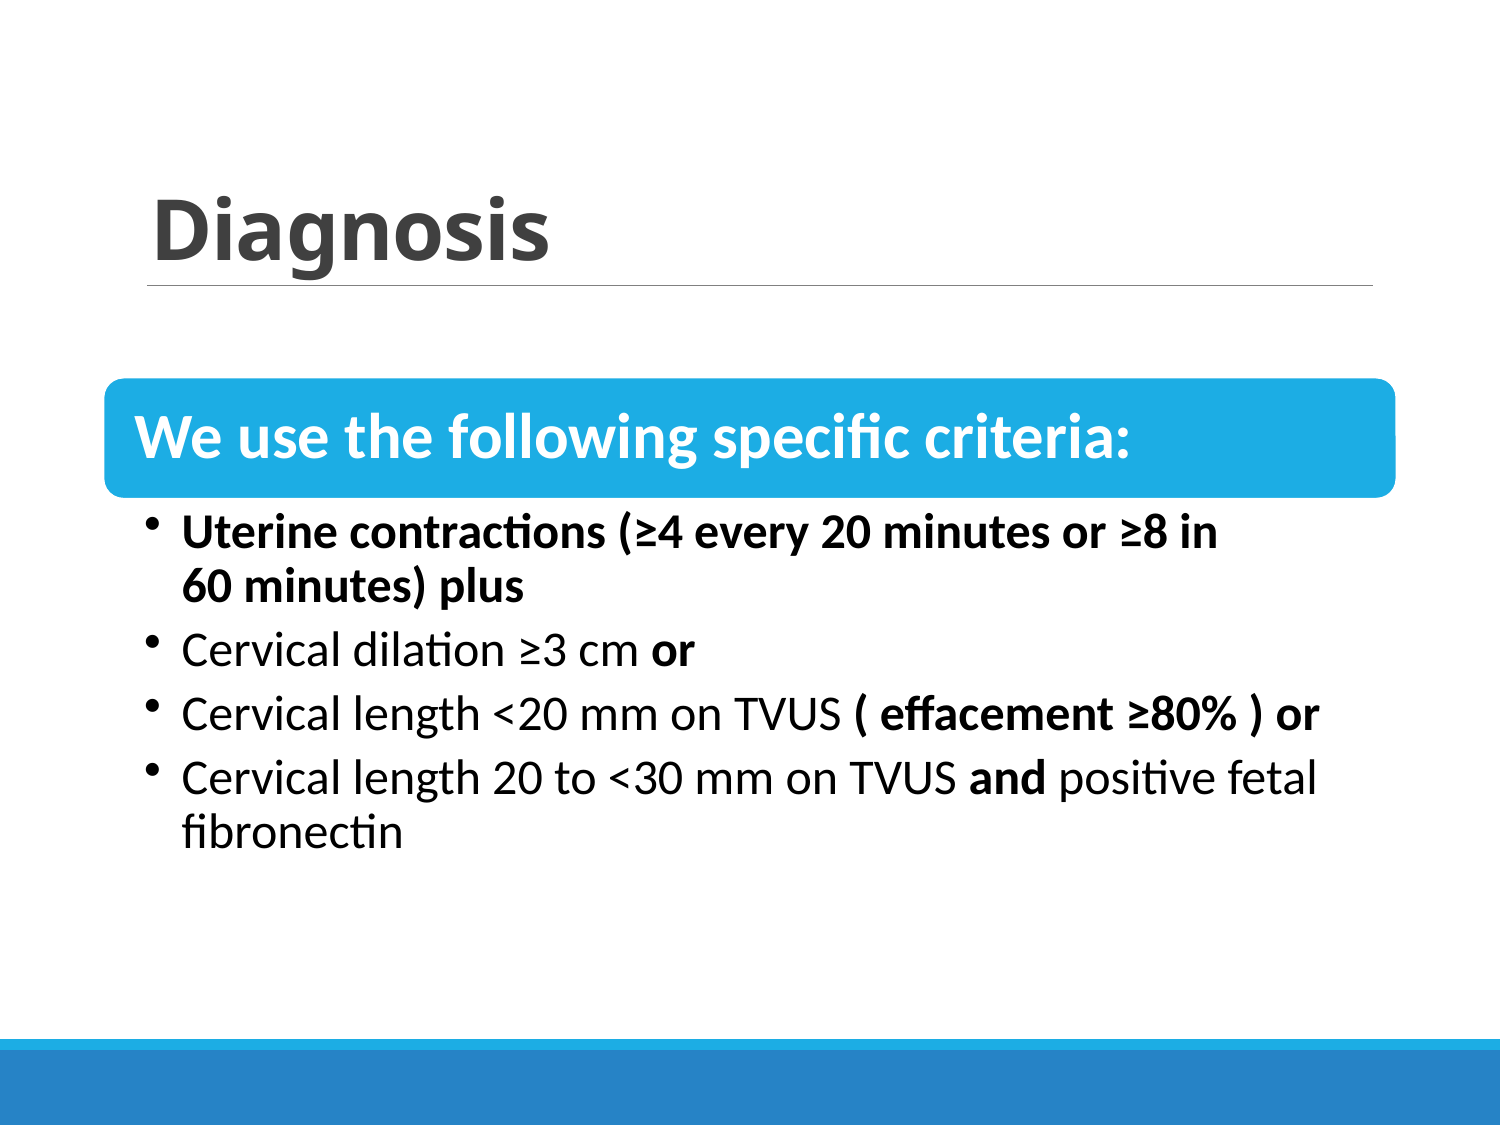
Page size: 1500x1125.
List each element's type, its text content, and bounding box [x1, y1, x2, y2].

title Diagnosis [135, 47, 1373, 285]
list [102, 364, 1398, 902]
